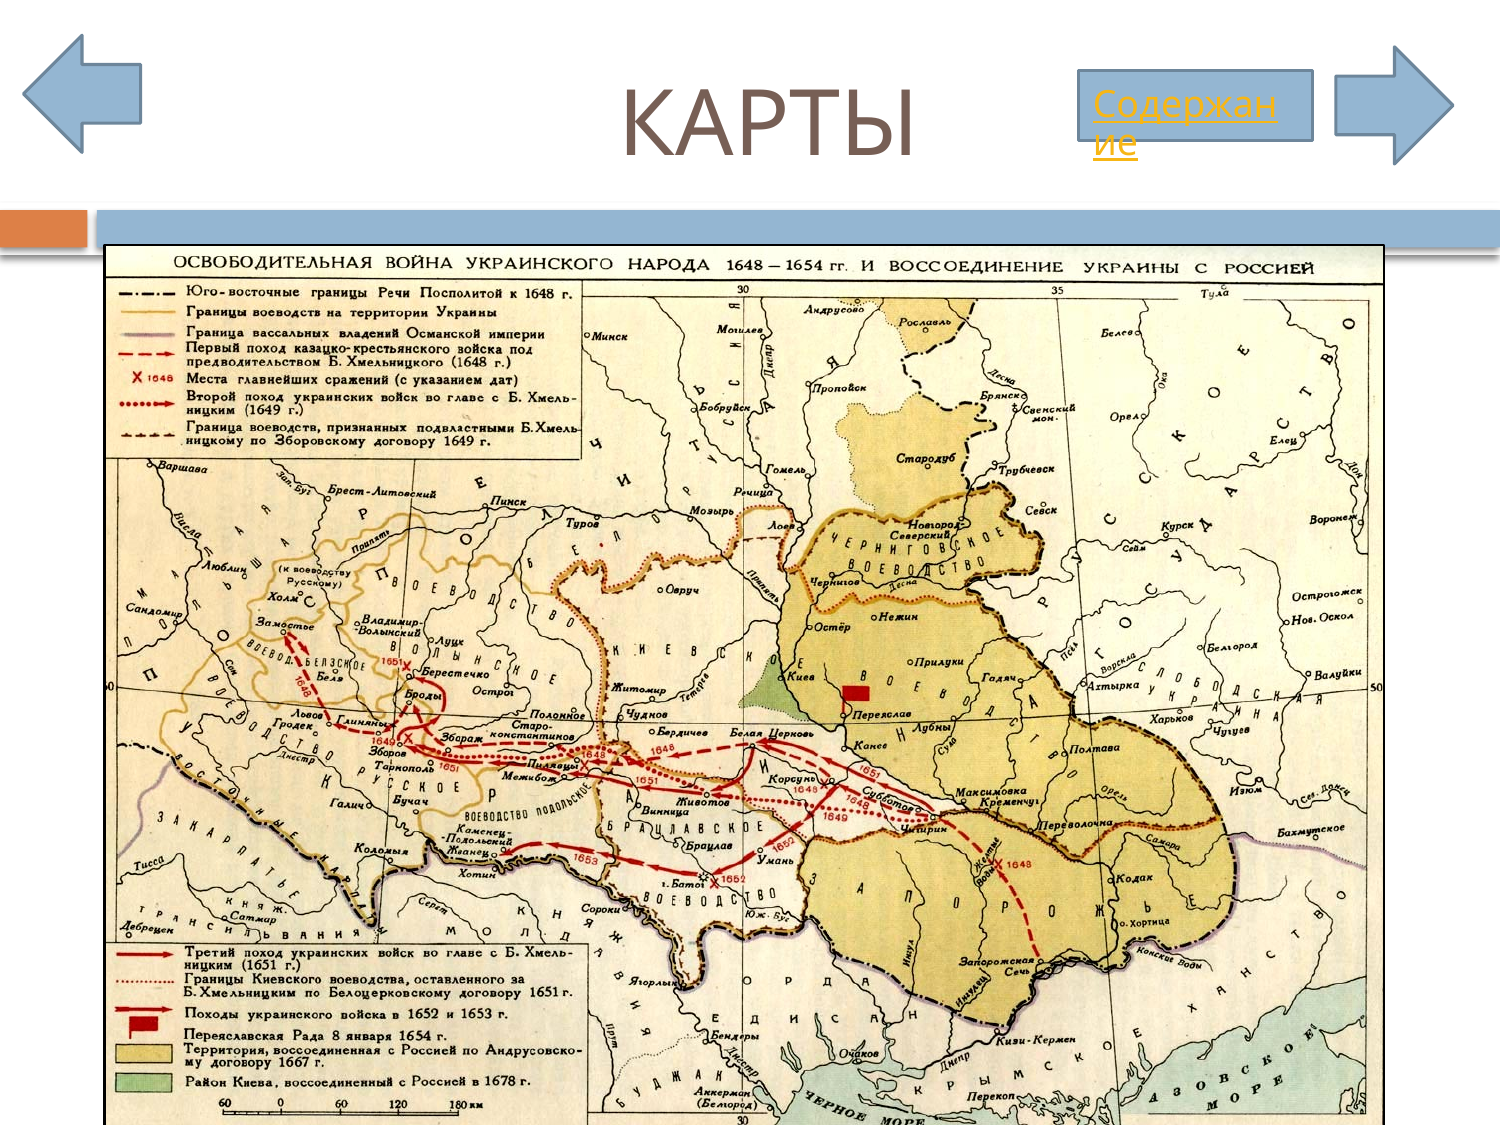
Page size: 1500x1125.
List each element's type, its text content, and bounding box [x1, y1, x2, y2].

picture [105, 245, 1384, 1125]
title КАРТЫ [100, 37, 1438, 200]
text_box Содержание [1077, 69, 1314, 142]
text_box [22, 33, 143, 154]
text_box [1334, 45, 1455, 166]
